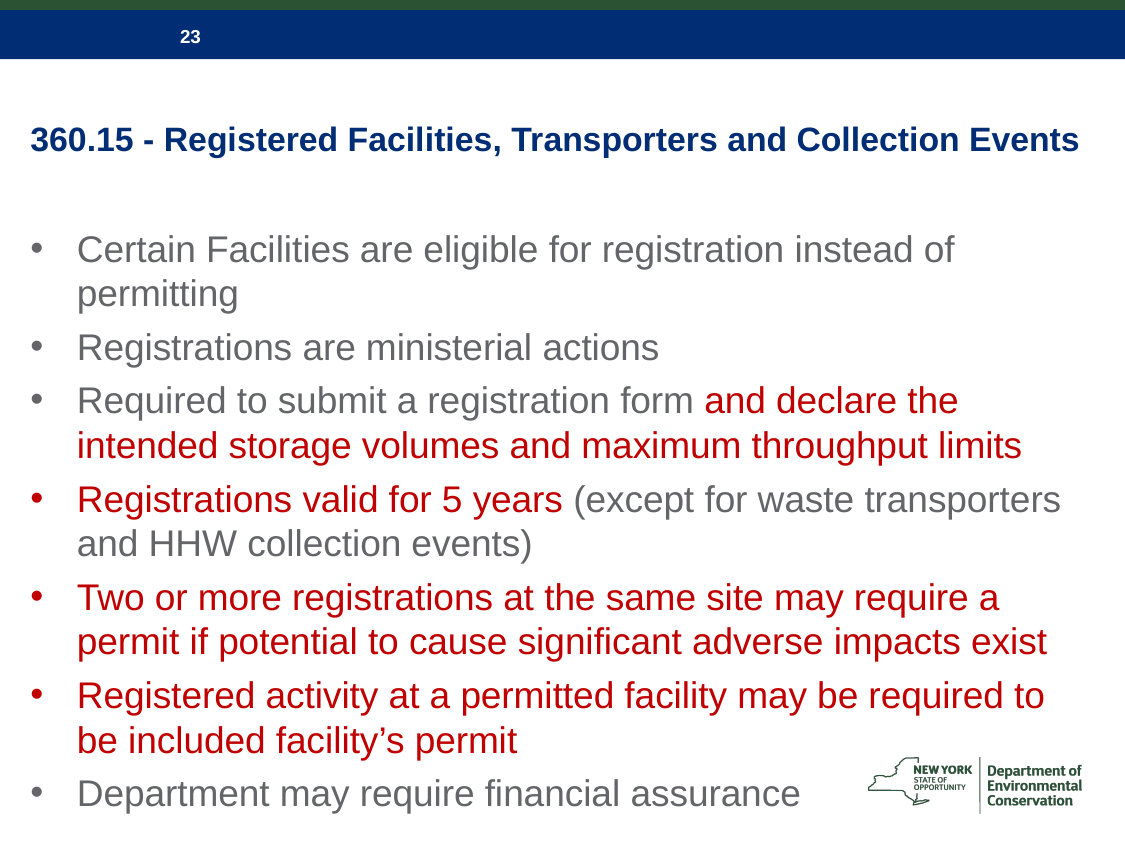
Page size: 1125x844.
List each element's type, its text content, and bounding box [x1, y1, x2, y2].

title 360.15 - Registered Facilities, Transporters and Collection Events [30, 98, 1090, 214]
list Certain Facilities are eligible for registration instead of permitting Registrations are ministerial actions Required to submit a registration form and declare the intended storage volumes and maximum throughput limits Registrations valid for 5 years (except for waste transporters and HHW collection events) Two or more registrations at the same site may require a permit if potential to cause significant adverse impacts exist Registered activity at a permitted facility may be required to be included facility’s permit Department may require financial assurance [30, 224, 1090, 816]
